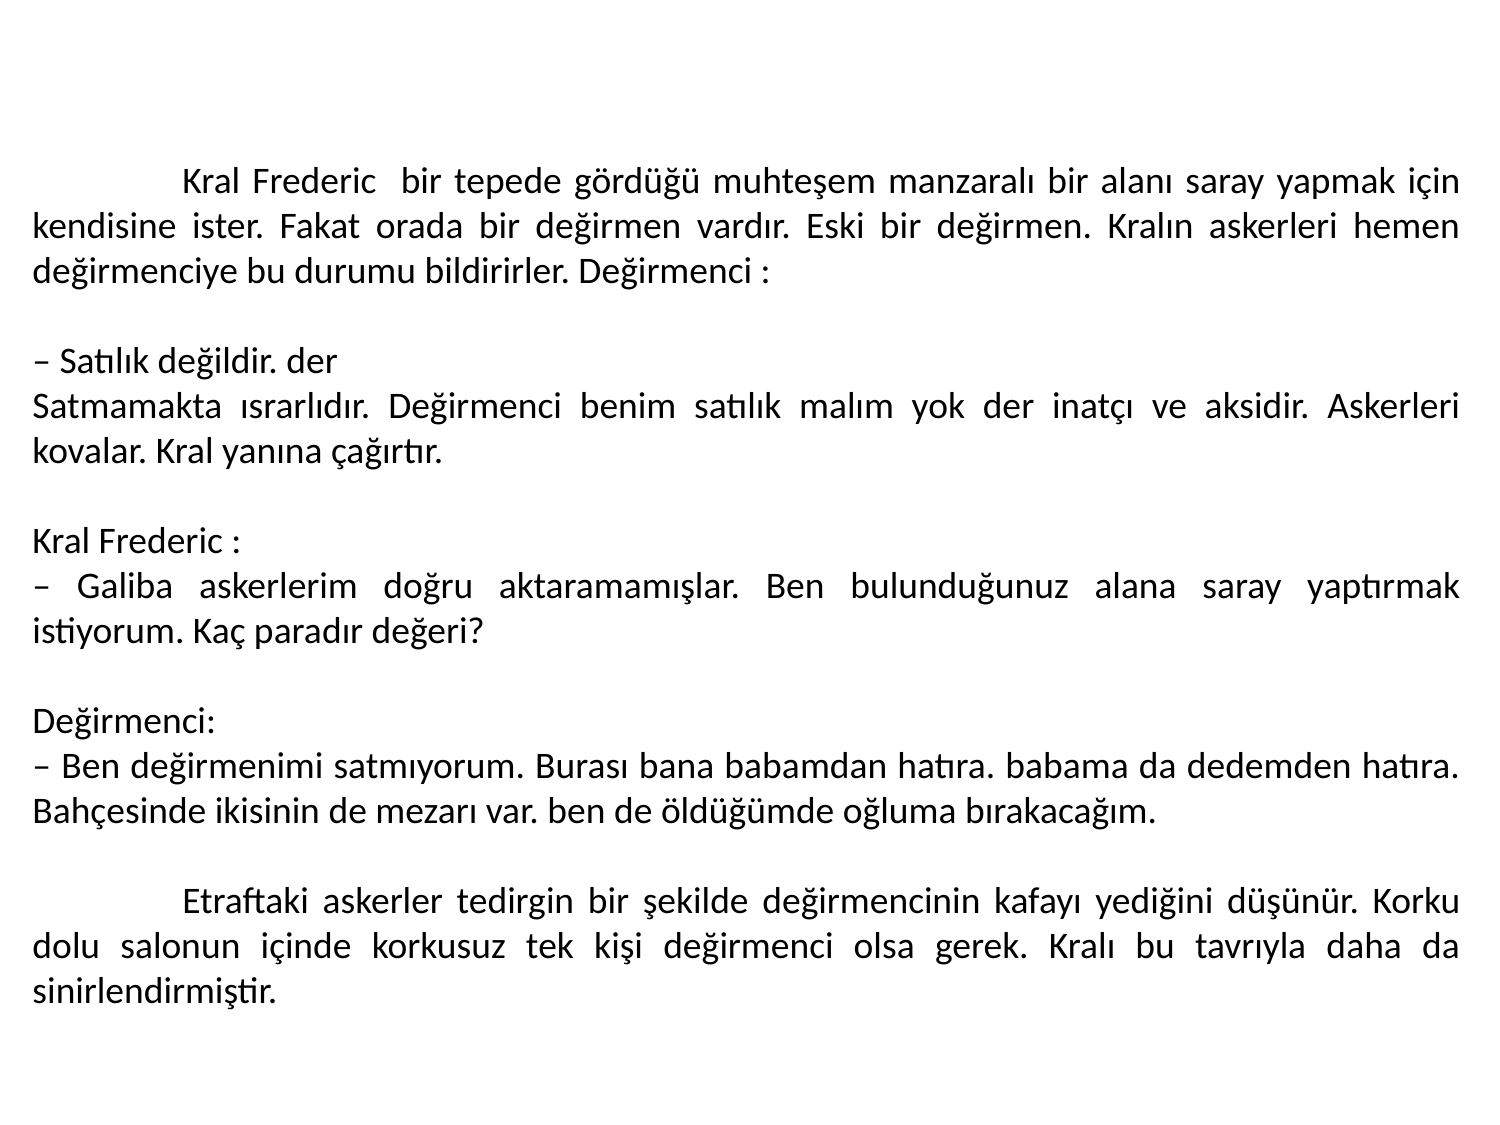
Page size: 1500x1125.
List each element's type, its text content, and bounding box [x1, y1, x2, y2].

text_box Kral Frederic bir tepede gördüğü muhteşem manzaralı bir alanı saray yapmak için kendisine ister. Fakat orada bir değirmen vardır. Eski bir değirmen. Kralın askerleri hemen değirmenciye bu durumu bildirirler. Değirmenci : – Satılık değildir. der Satmamakta ısrarlıdır. Değirmenci benim satılık malım yok der inatçı ve aksidir. Askerleri kovalar. Kral yanına çağırtır. Kral Frederic : – Galiba askerlerim doğru aktaramamışlar. Ben bulunduğunuz alana saray yaptırmak istiyorum. Kaç paradır değeri? Değirmenci: – Ben değirmenimi satmıyorum. Burası bana babamdan hatıra. babama da dedemden hatıra. Bahçesinde ikisinin de mezarı var. ben de öldüğümde oğluma bırakacağım. Etraftaki askerler tedirgin bir şekilde değirmencinin kafayı yediğini düşünür. Korku dolu salonun içinde korkusuz tek kişi değirmenci olsa gerek. Kralı bu tavrıyla daha da sinirlendirmiştir. [17, 148, 1477, 1019]
